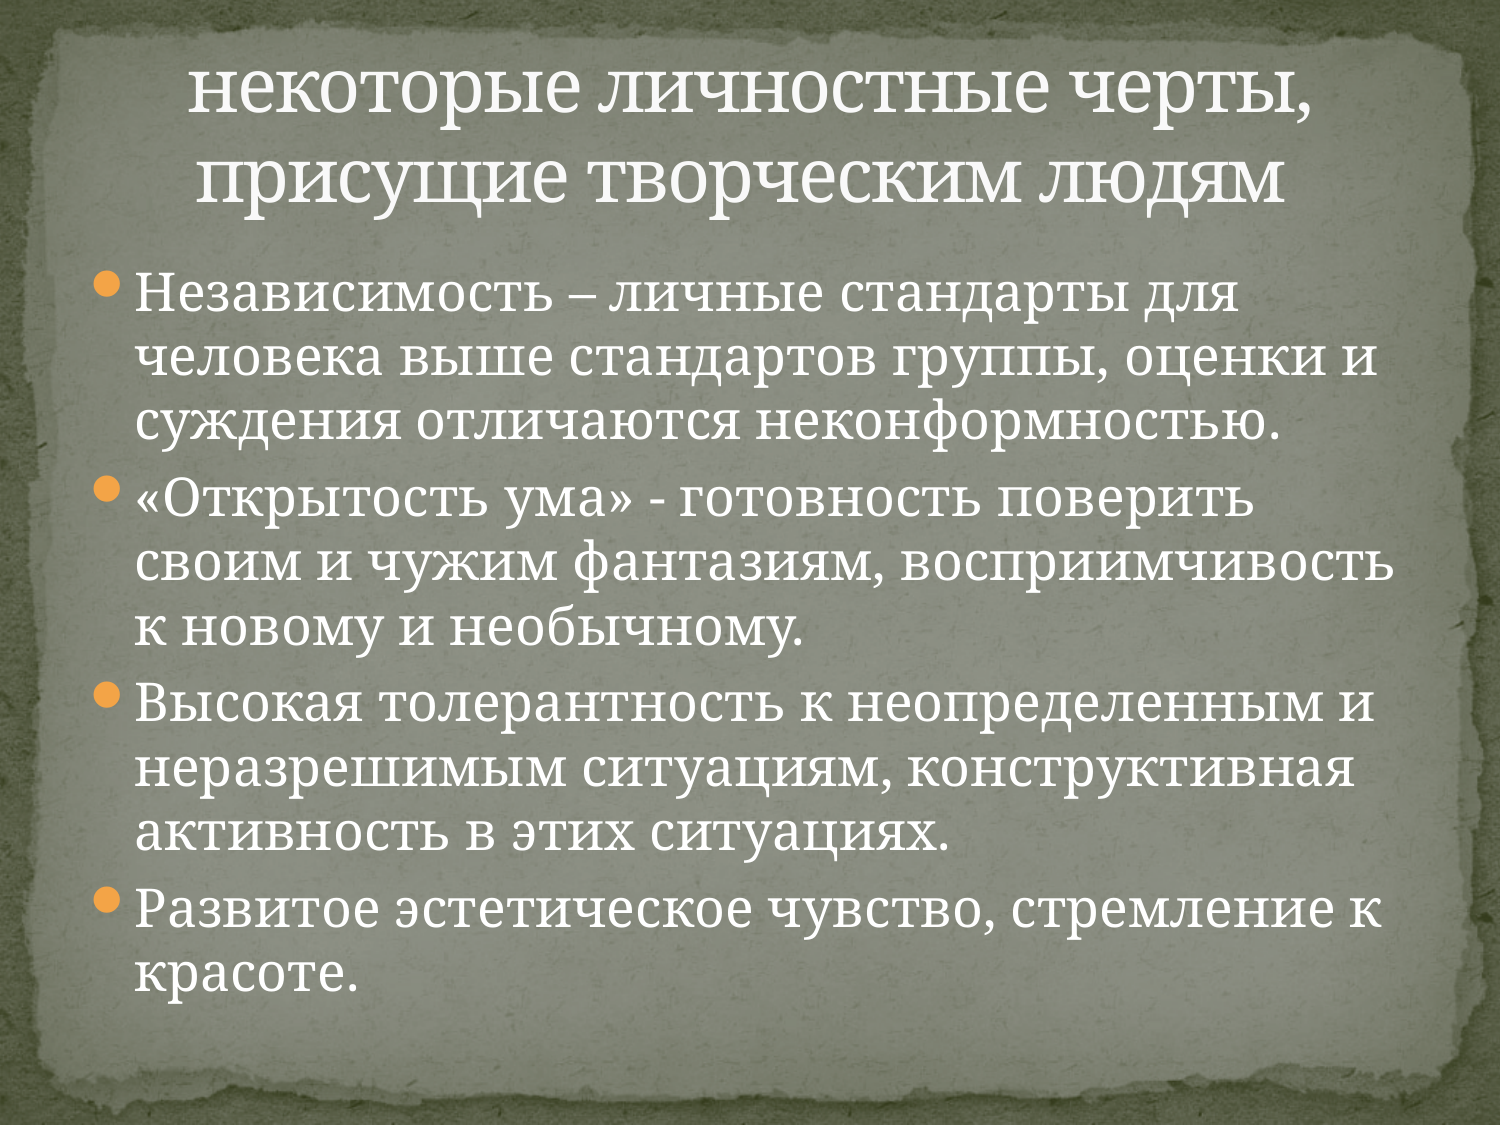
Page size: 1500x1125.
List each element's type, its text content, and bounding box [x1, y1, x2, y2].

title некоторые личностные черты, присущие творческим людям [74, 24, 1425, 225]
list Независимость – личные стандарты для человека выше стандартов группы, оценки и суждения отличаются неконформностью. «Открытость ума» - готовность поверить своим и чужим фантазиям, восприимчивость к новому и необычному. Высокая толерантность к неопределенным и неразрешимым ситуациям, конструктивная активность в этих ситуациях. Развитое эстетическое чувство, стремление к красоте. [75, 249, 1425, 1013]
